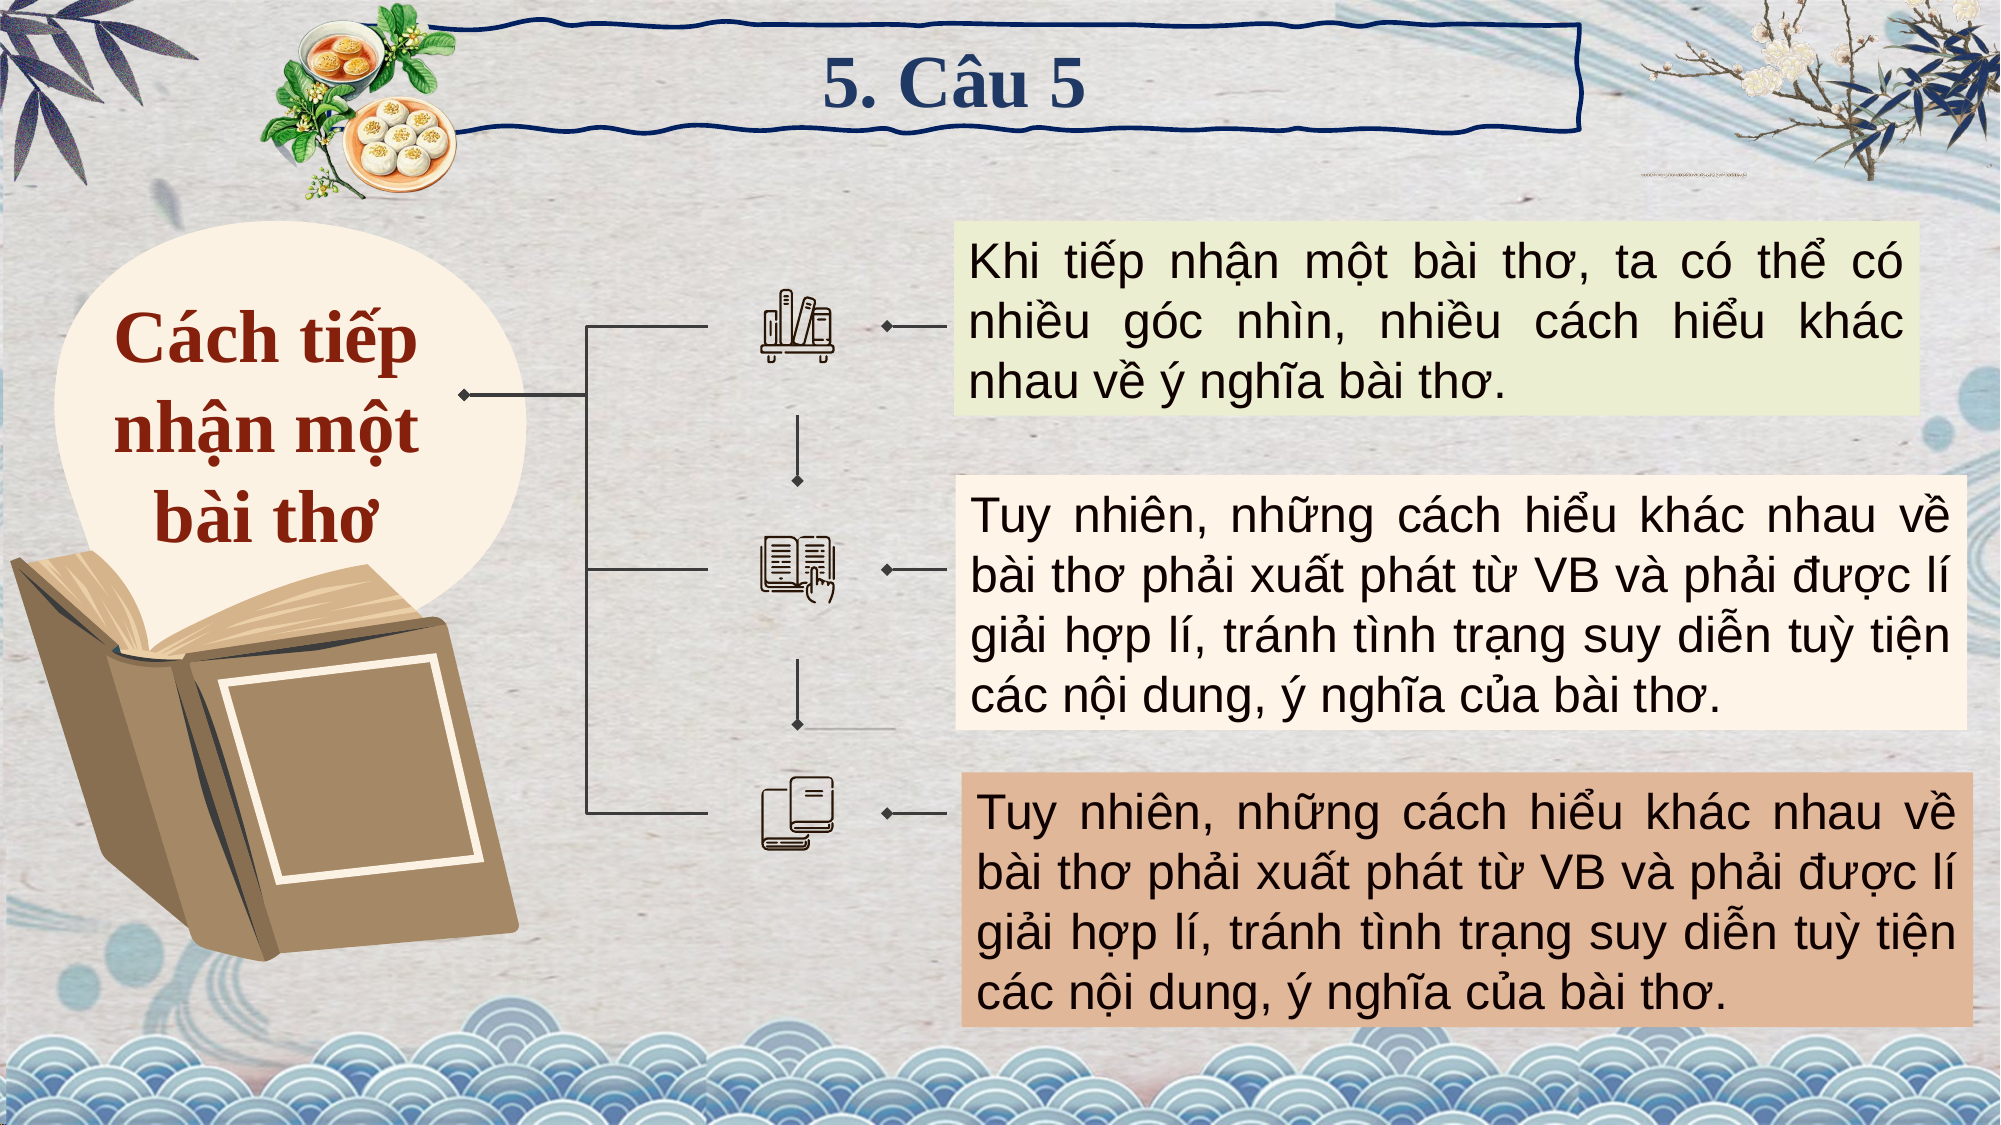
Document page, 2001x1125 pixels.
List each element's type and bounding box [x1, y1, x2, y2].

text_box [463, 325, 709, 394]
text_box [760, 535, 836, 604]
picture [0, 0, 2000, 1125]
text_box [463, 394, 709, 570]
text_box [463, 576, 709, 814]
text_box [760, 288, 836, 364]
text_box [9, 220, 539, 962]
text_box [761, 776, 834, 851]
